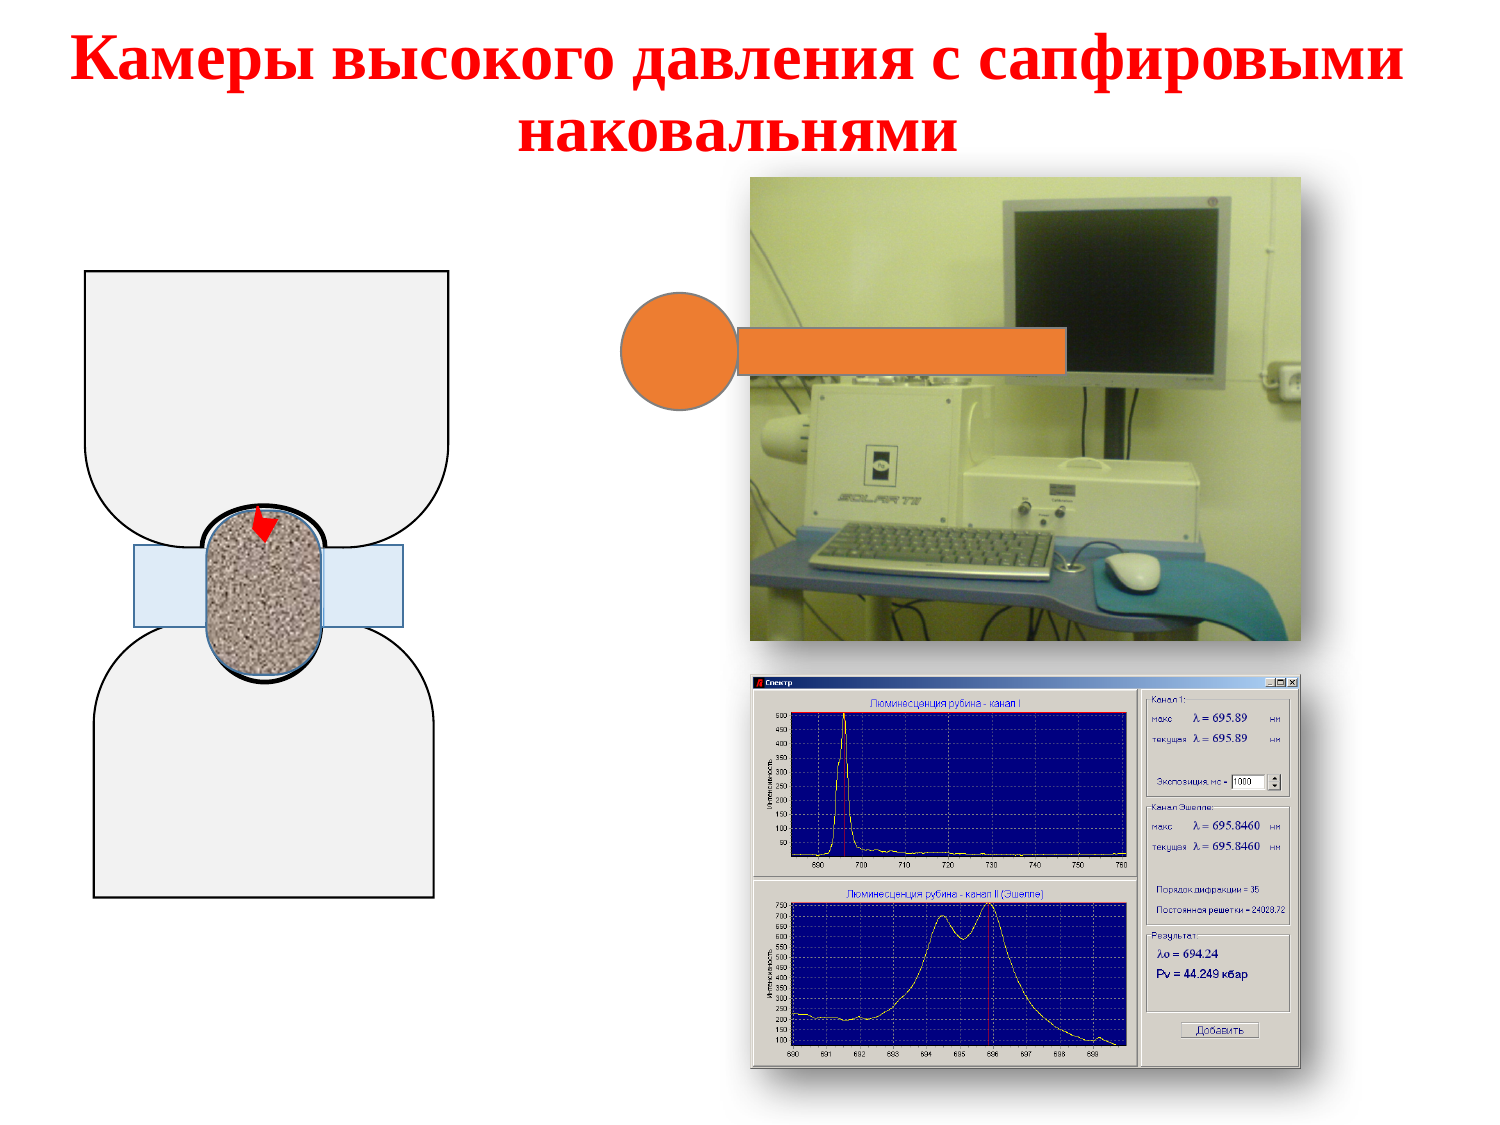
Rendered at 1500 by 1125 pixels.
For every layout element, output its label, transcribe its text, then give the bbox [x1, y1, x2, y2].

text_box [621, 292, 1067, 411]
text_box [228, 662, 309, 683]
picture [749, 177, 1301, 641]
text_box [84, 271, 449, 588]
text_box [92, 628, 435, 899]
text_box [133, 588, 404, 628]
text_box [205, 628, 322, 676]
picture [749, 674, 1301, 1069]
text_box Камеры высокого давления с сапфировыми наковальнями [0, 0, 1477, 188]
